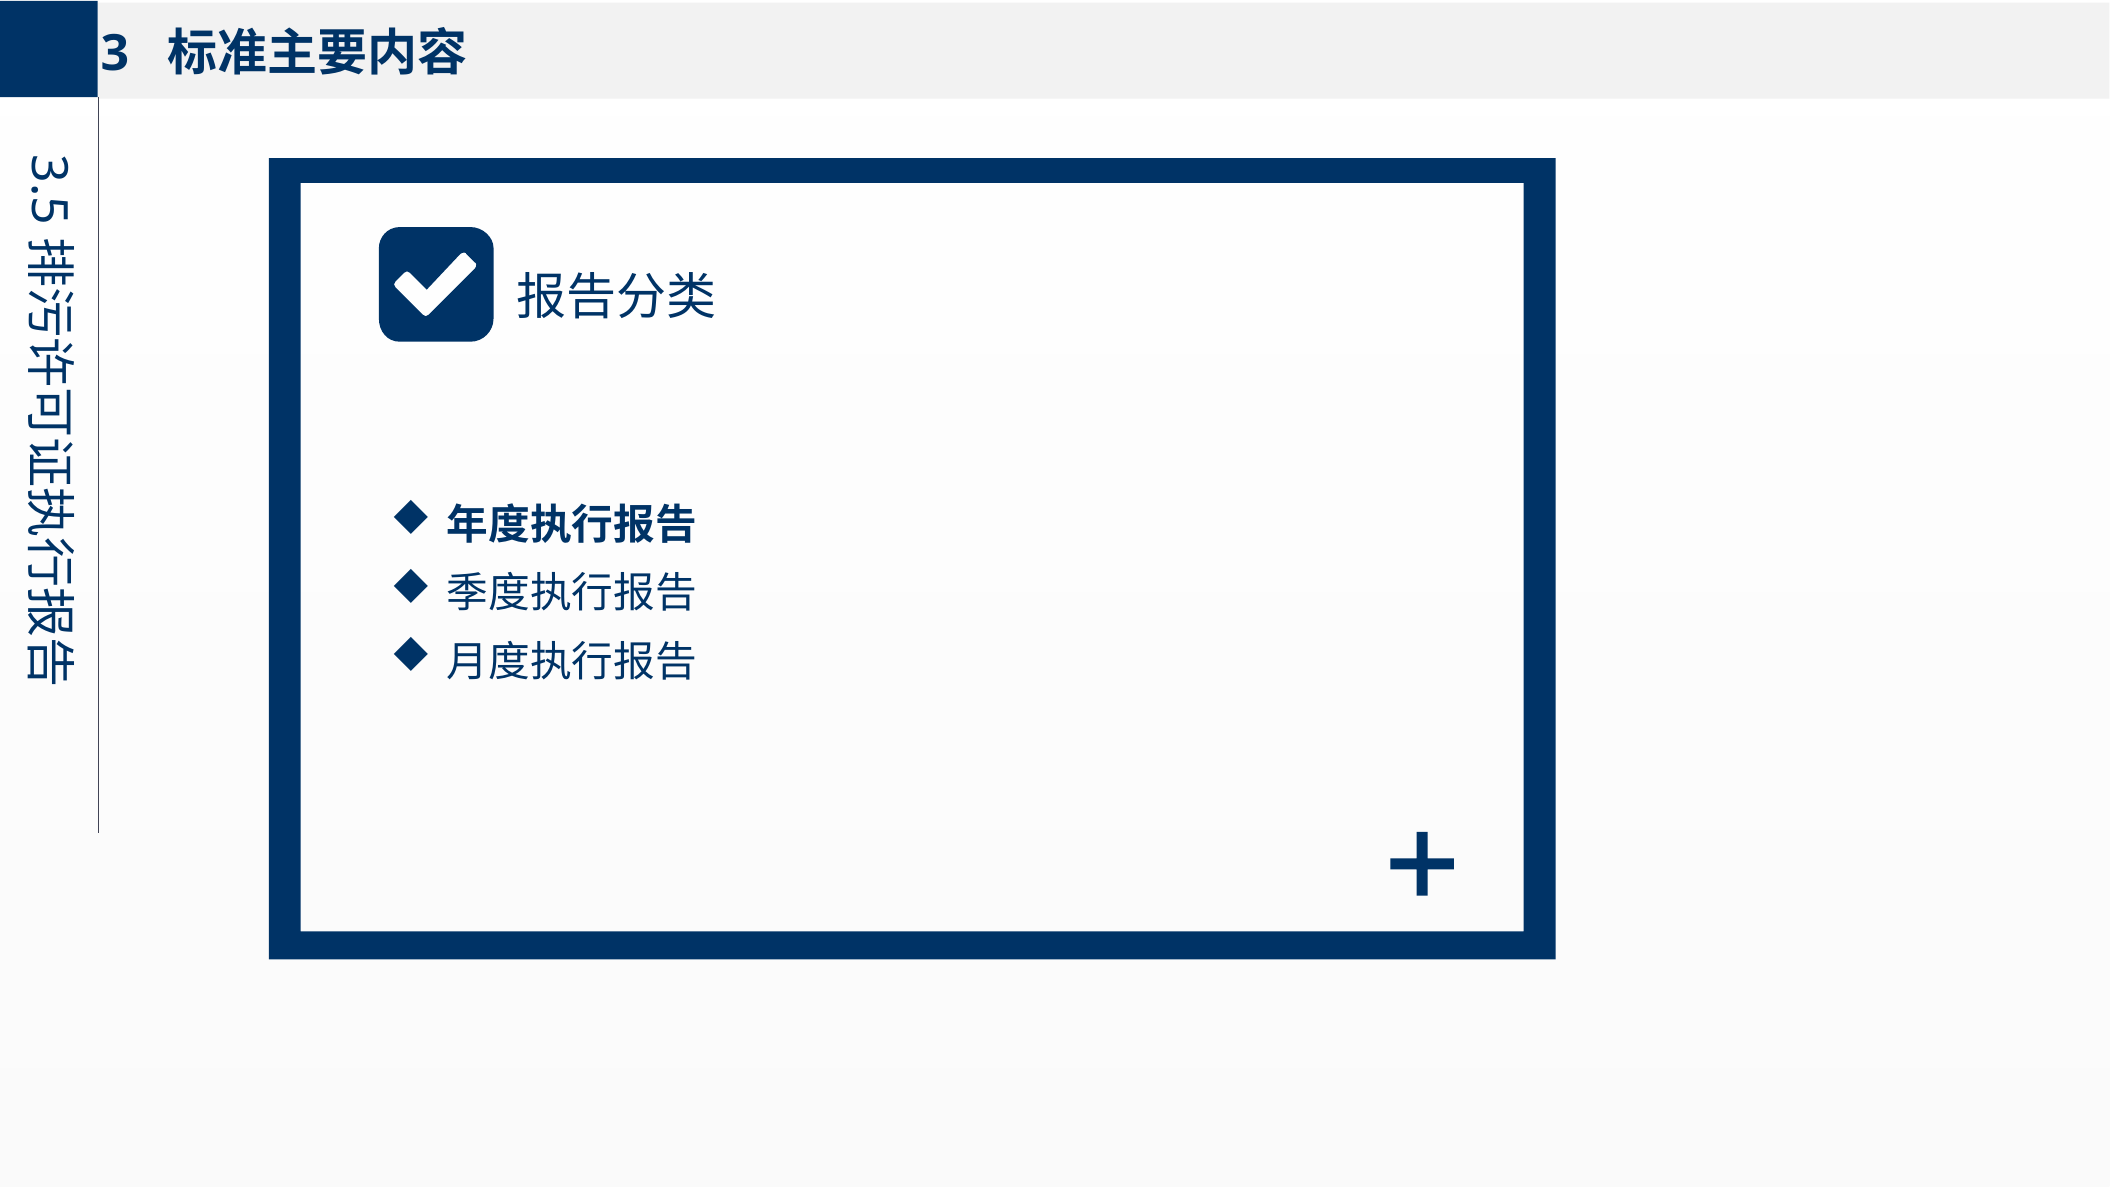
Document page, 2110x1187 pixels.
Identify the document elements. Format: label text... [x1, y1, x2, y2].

text_box [268, 157, 1557, 960]
text_box 3 标准主要内容 [100, 20, 468, 81]
text_box [0, 0, 99, 98]
text_box 3.5排污许可证执行报告 [21, 154, 83, 960]
text_box [99, 2, 2110, 100]
text_box 年度执行报告 季度执行报告 月度执行报告 [375, 380, 1387, 792]
text_box 报告分类 [501, 227, 732, 332]
text_box [1389, 831, 1455, 897]
text_box [378, 227, 494, 342]
